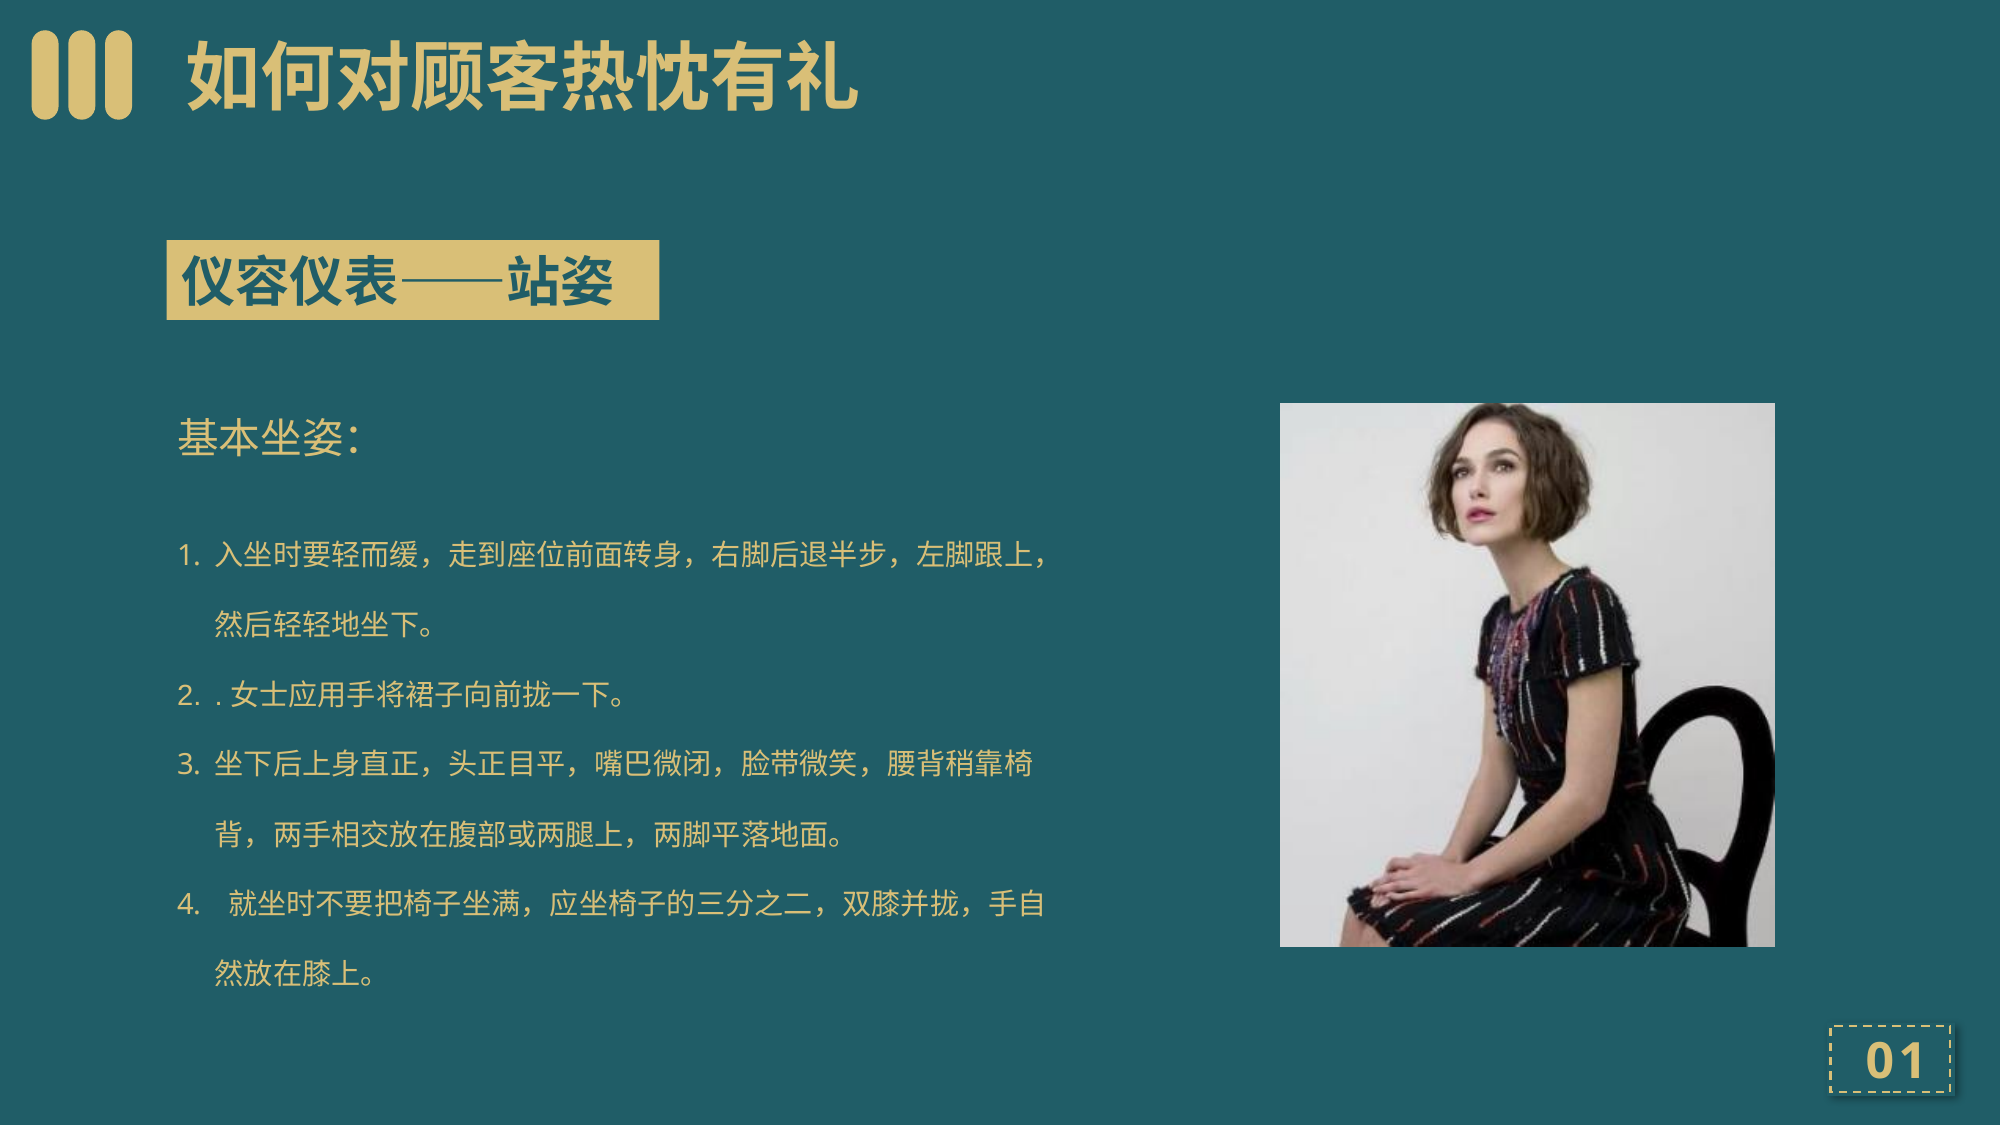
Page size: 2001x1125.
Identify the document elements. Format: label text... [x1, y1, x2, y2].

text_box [1774, 1021, 2000, 1097]
text_box 如何对顾客热忱有礼 [170, 21, 875, 127]
picture [1280, 403, 1775, 947]
text_box 入坐时要轻而缓，走到座位前面转身，右脚后退半步，左脚跟上，然后轻轻地坐下。 .女士应用手将裙子向前拢一下。 坐下后上身直正，头正目平，嘴巴微闭，脸带微笑，腰背稍靠椅背，两手相交放在腹部或两腿上，两脚平落地面。 就坐时不要把椅子坐满，应坐椅子的三分之二，双膝并拢，手自然放在膝上。 [162, 493, 1065, 998]
text_box 仪容仪表——站姿 [166, 240, 660, 320]
text_box 基本坐姿： [162, 404, 1014, 470]
